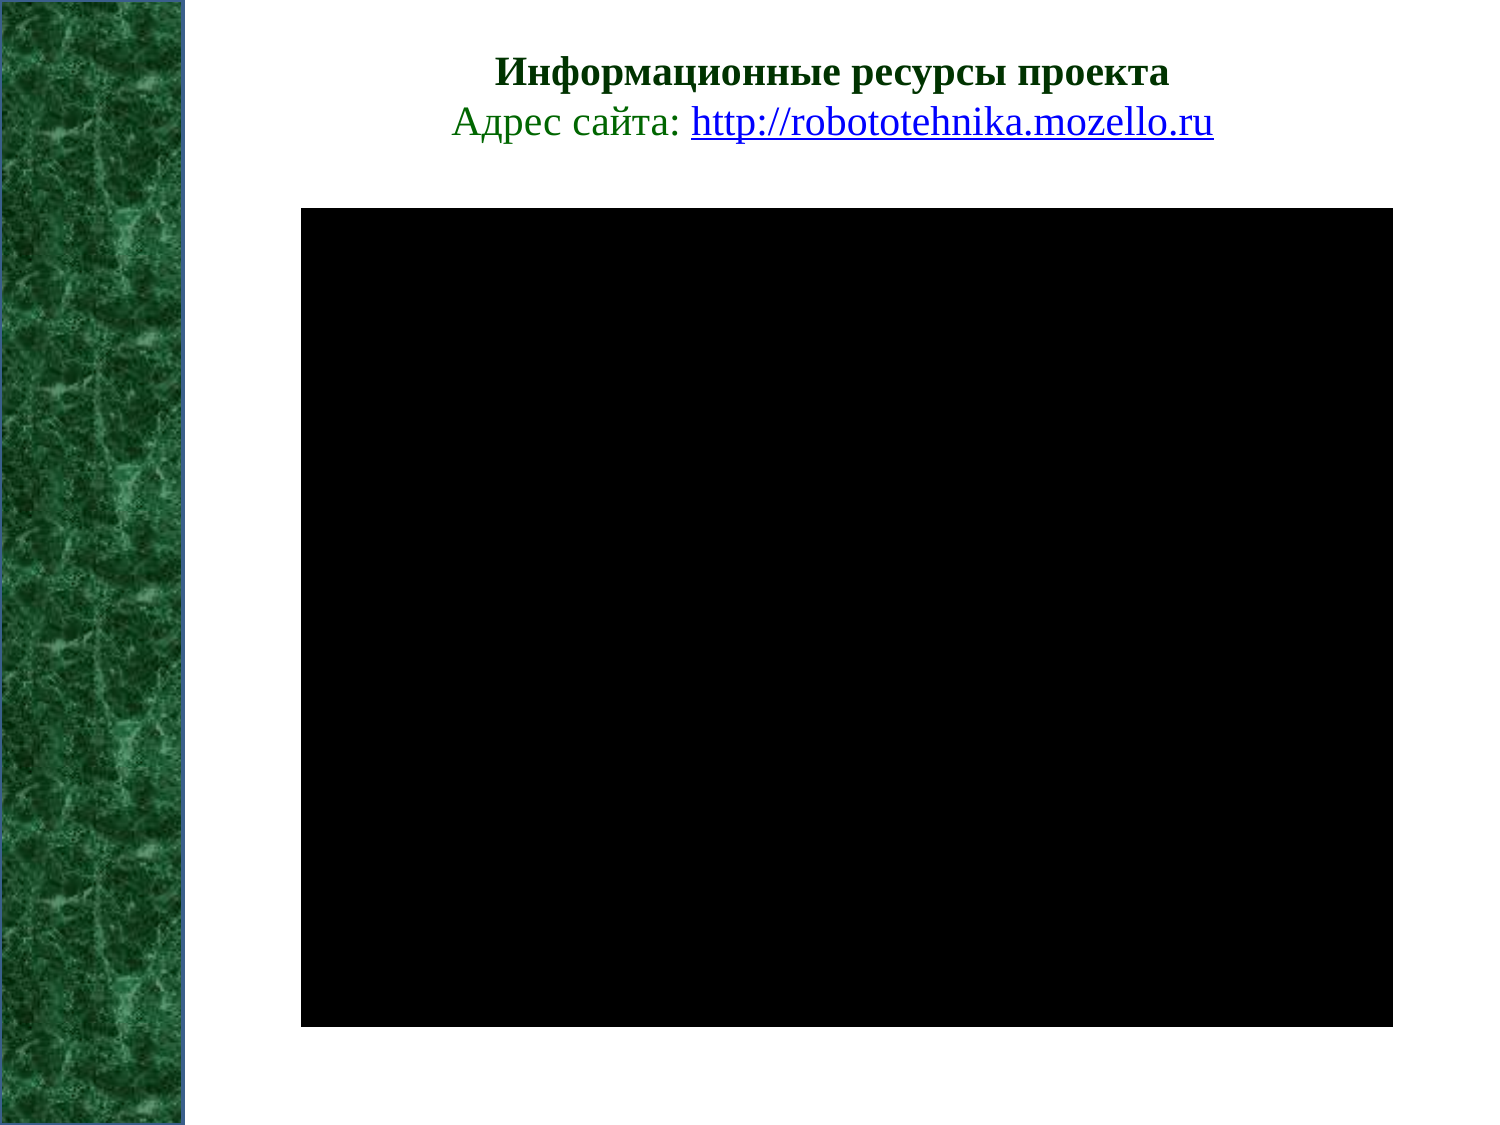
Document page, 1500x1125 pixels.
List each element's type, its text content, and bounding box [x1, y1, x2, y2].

text_box [0, 0, 185, 1125]
text_box Информационные ресурсы проекта Адрес сайта: http://robototehnika.mozello.ru [289, 36, 1376, 151]
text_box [300, 207, 1394, 1028]
